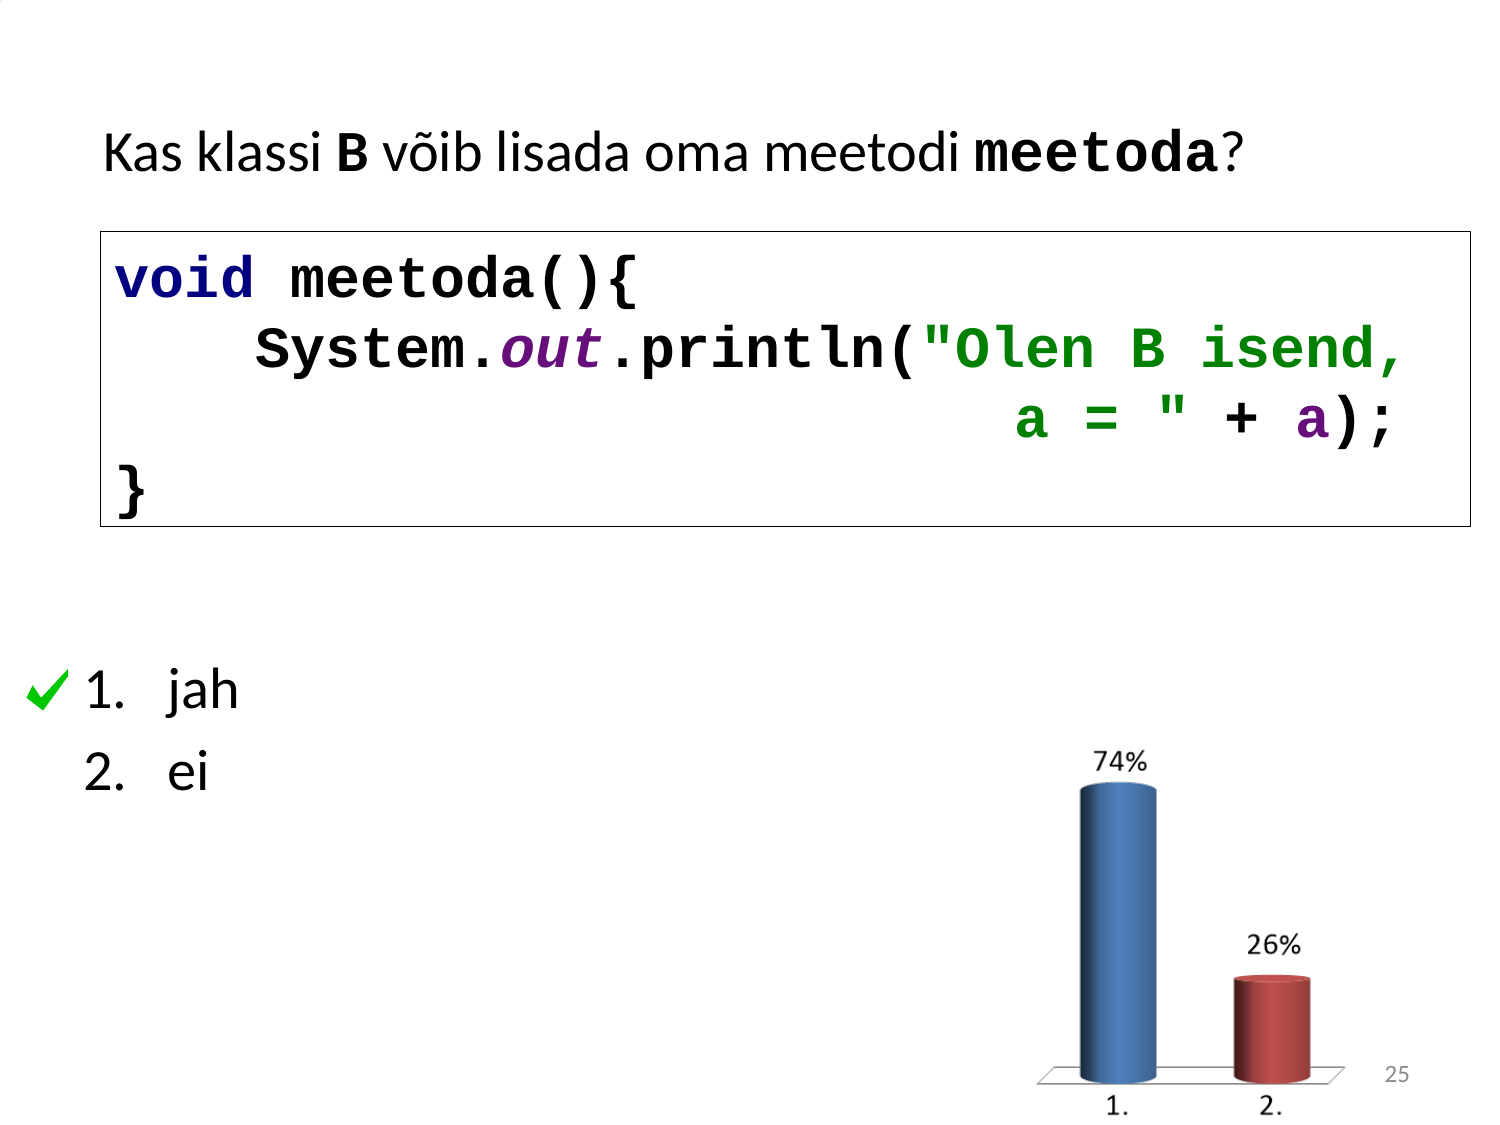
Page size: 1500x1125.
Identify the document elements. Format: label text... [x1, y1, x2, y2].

title Kas klassi B võib lisada oma meetodi meetoda? [0, 54, 1350, 243]
text_box [1020, 743, 1362, 1125]
slide_number 25 [1362, 1042, 1425, 1103]
list jah ei [68, 642, 1002, 1073]
text_box [24, 666, 71, 713]
text_box void meetoda(){ System.out.println("Olen B isend, a = " + a); } [100, 231, 1471, 527]
